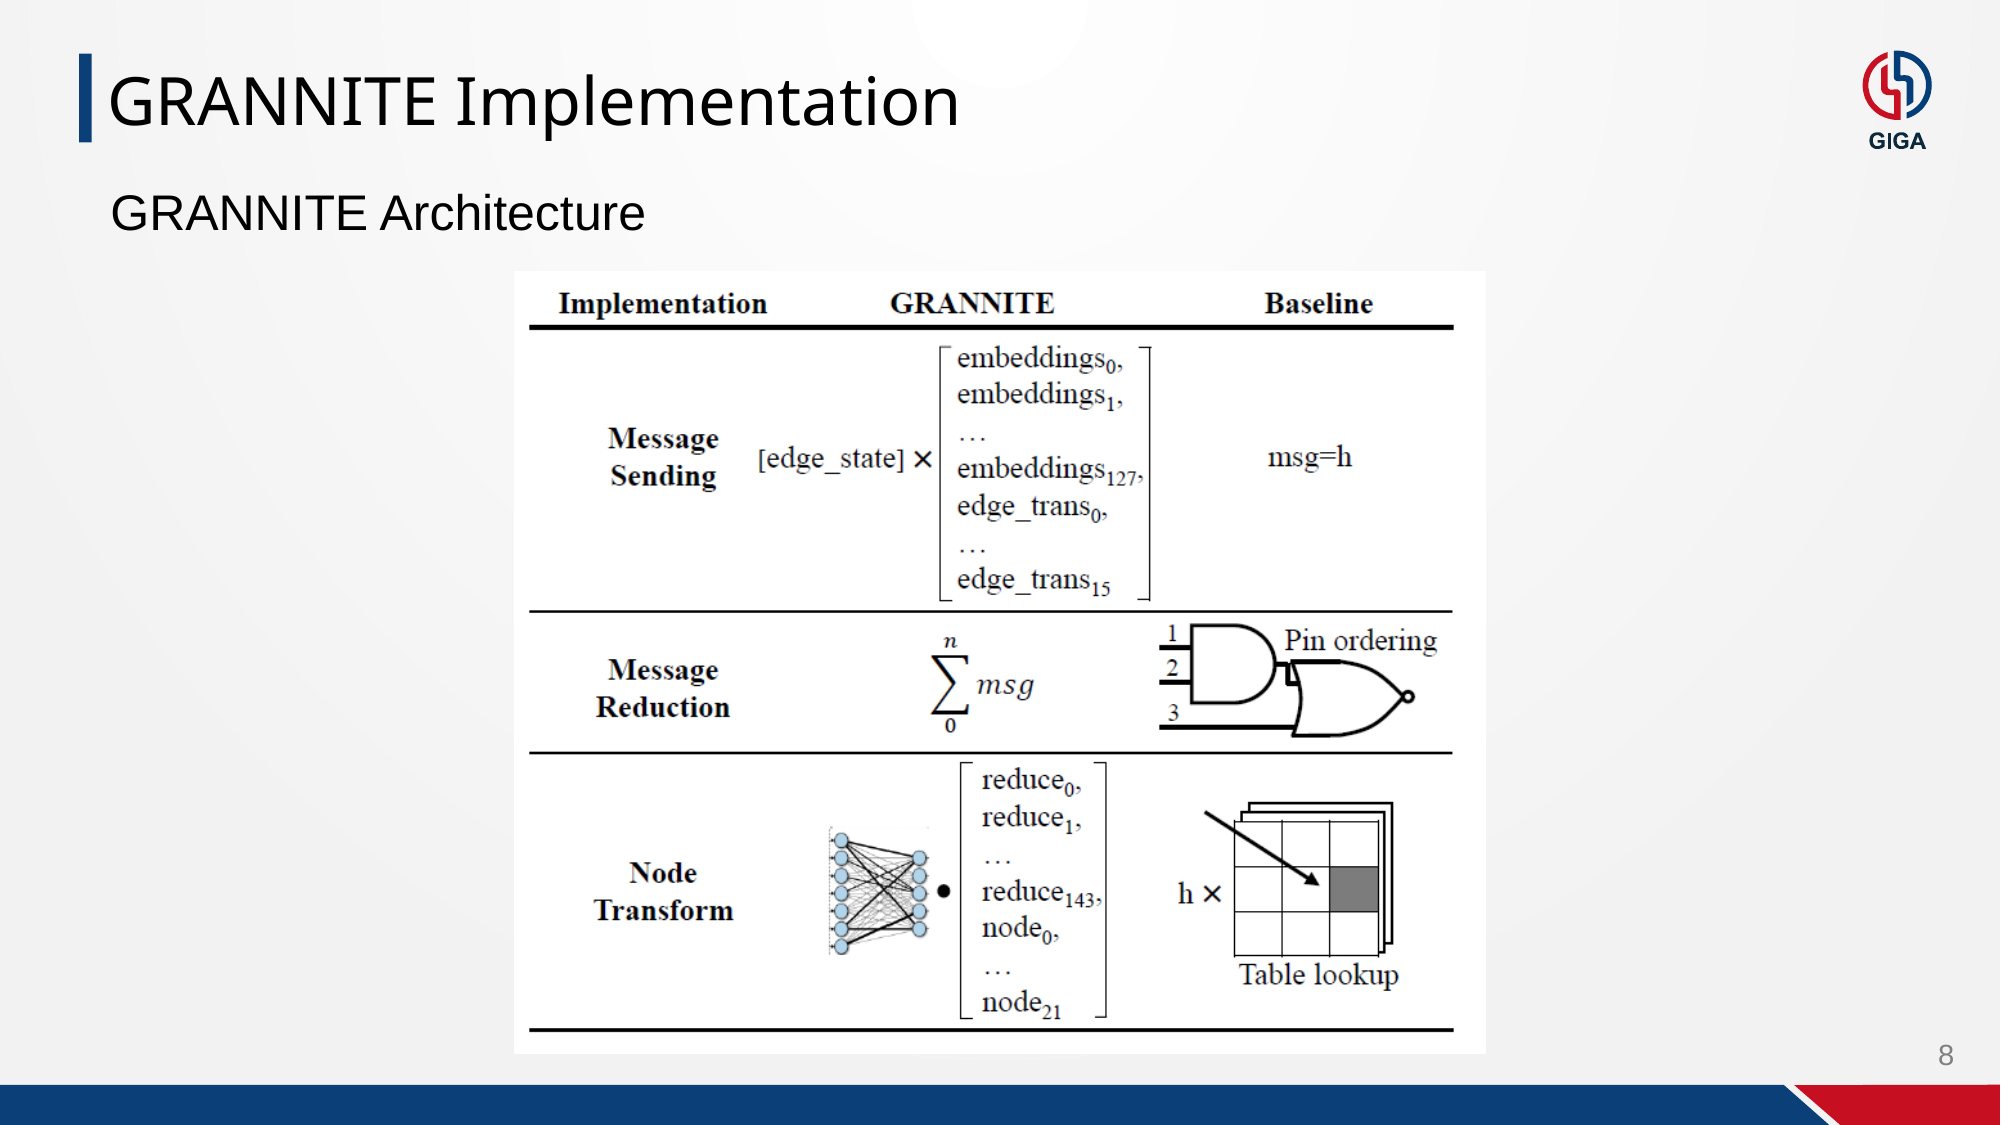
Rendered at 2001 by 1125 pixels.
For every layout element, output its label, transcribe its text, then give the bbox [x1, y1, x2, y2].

text_box GRANNITE Implementation [92, 50, 1443, 146]
text_box GRANNITE Architecture [95, 172, 662, 248]
text_box 8 [1923, 1028, 1970, 1079]
picture [514, 271, 1486, 1054]
